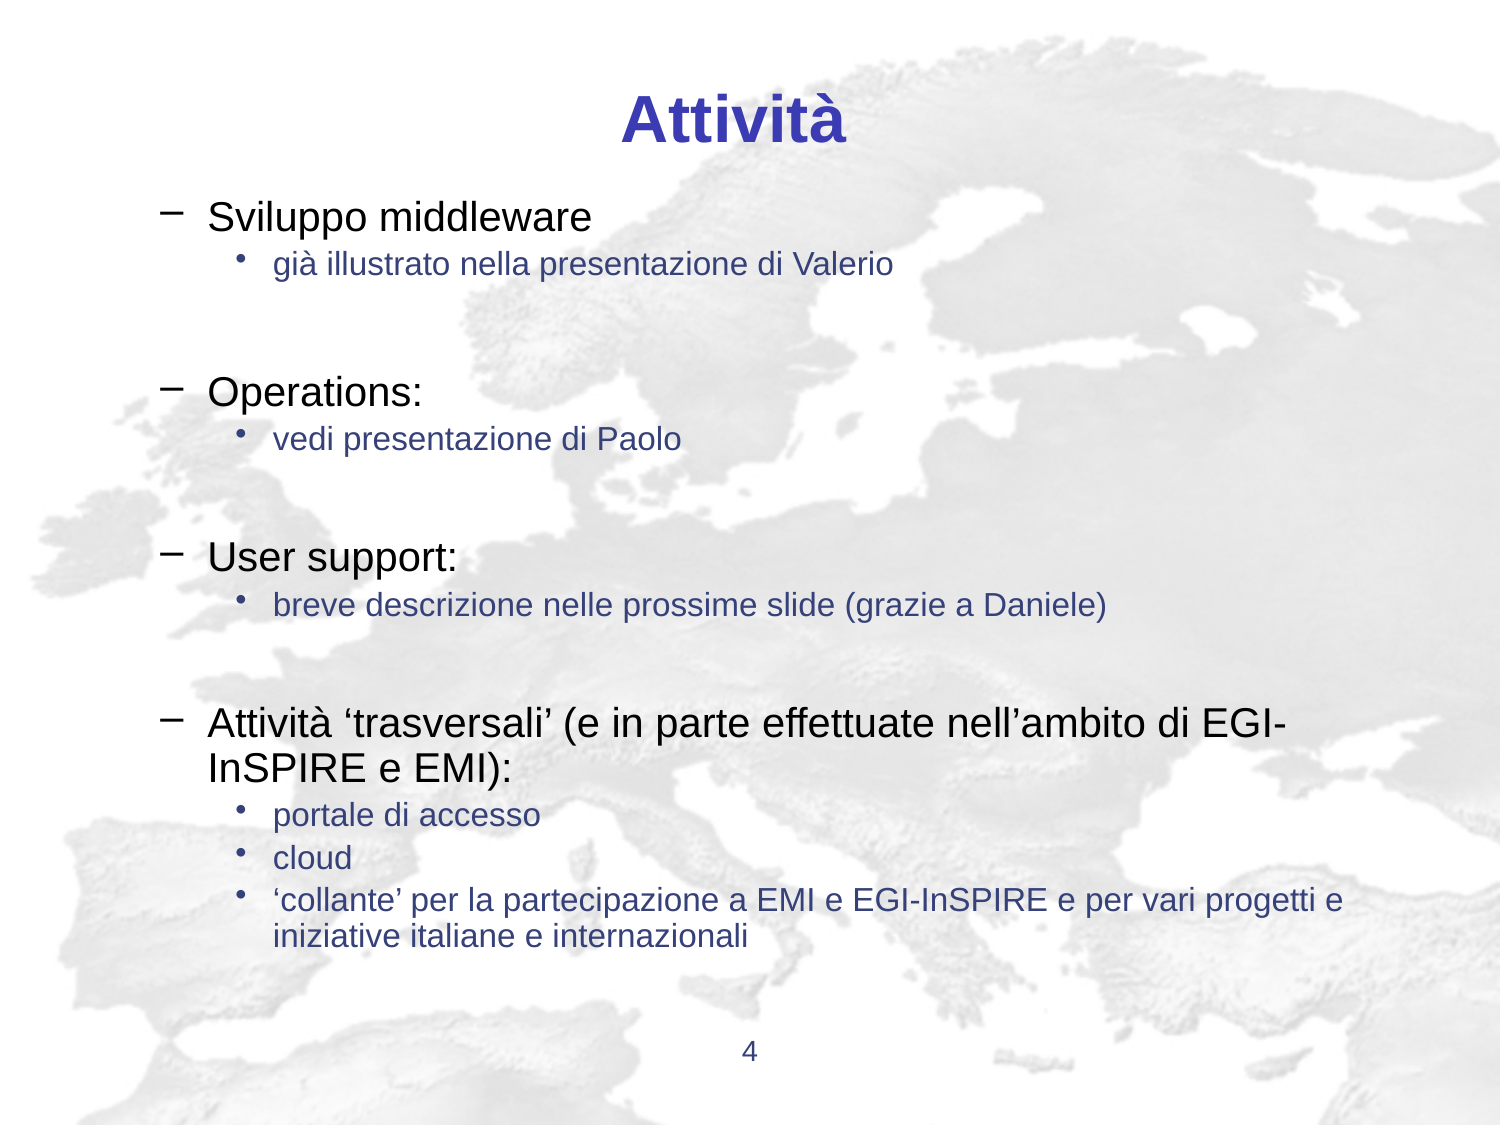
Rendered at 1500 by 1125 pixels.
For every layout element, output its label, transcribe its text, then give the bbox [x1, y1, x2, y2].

title Attività [58, 46, 1409, 186]
slide_number 4 [512, 1024, 988, 1103]
picture [0, 0, 1500, 1125]
list Sviluppo middleware già illustrato nella presentazione di Valerio Operations: vedi presentazione di Paolo User support: breve descrizione nelle prossime slide (grazie a Daniele) Attività ‘trasversali’ (e in parte effettuate nell’ambito di EGI-InSPIRE e EMI): portale di accesso cloud ‘collante’ per la partecipazione a EMI e EGI-InSPIRE e per vari progetti e iniziative italiane e internazionali [70, 187, 1459, 1012]
